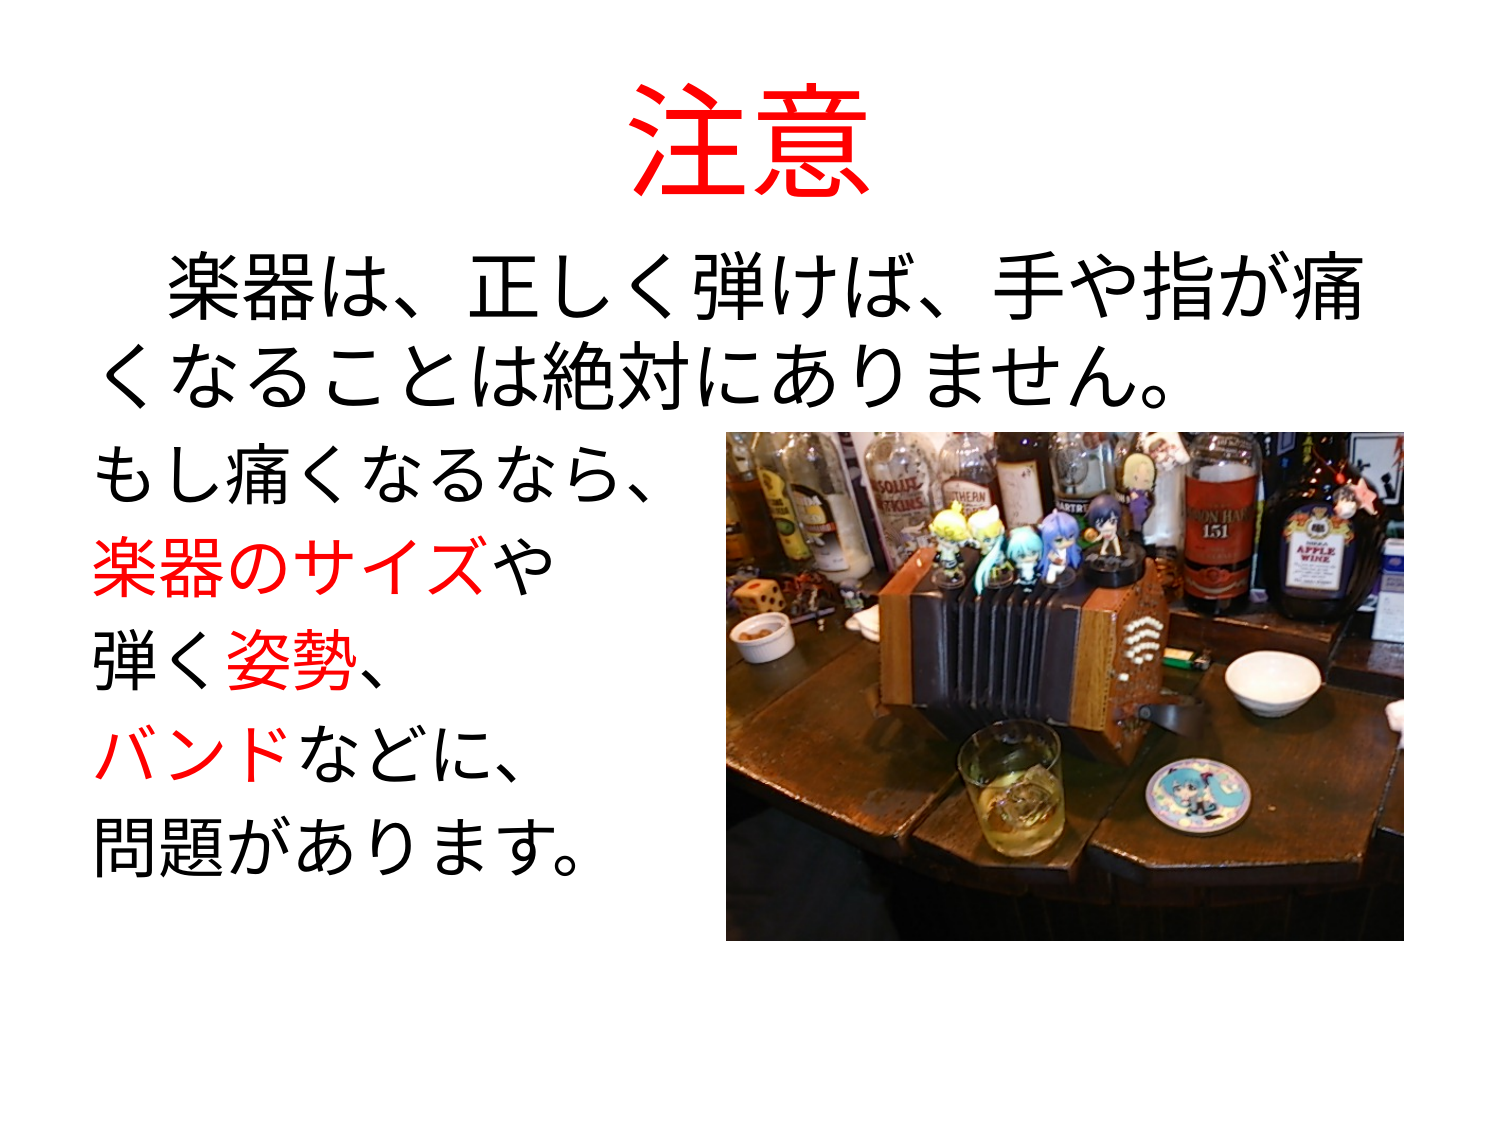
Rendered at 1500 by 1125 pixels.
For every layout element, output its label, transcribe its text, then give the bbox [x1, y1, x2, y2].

title 注意 [75, 45, 1425, 233]
picture [726, 432, 1404, 941]
list 楽器は、正しく弾けば、手や指が痛くなることは絶対にありません。 もし痛くなるなら、 楽器のサイズや 弾く姿勢、 バンドなどに、 問題があります。 [76, 231, 1425, 929]
